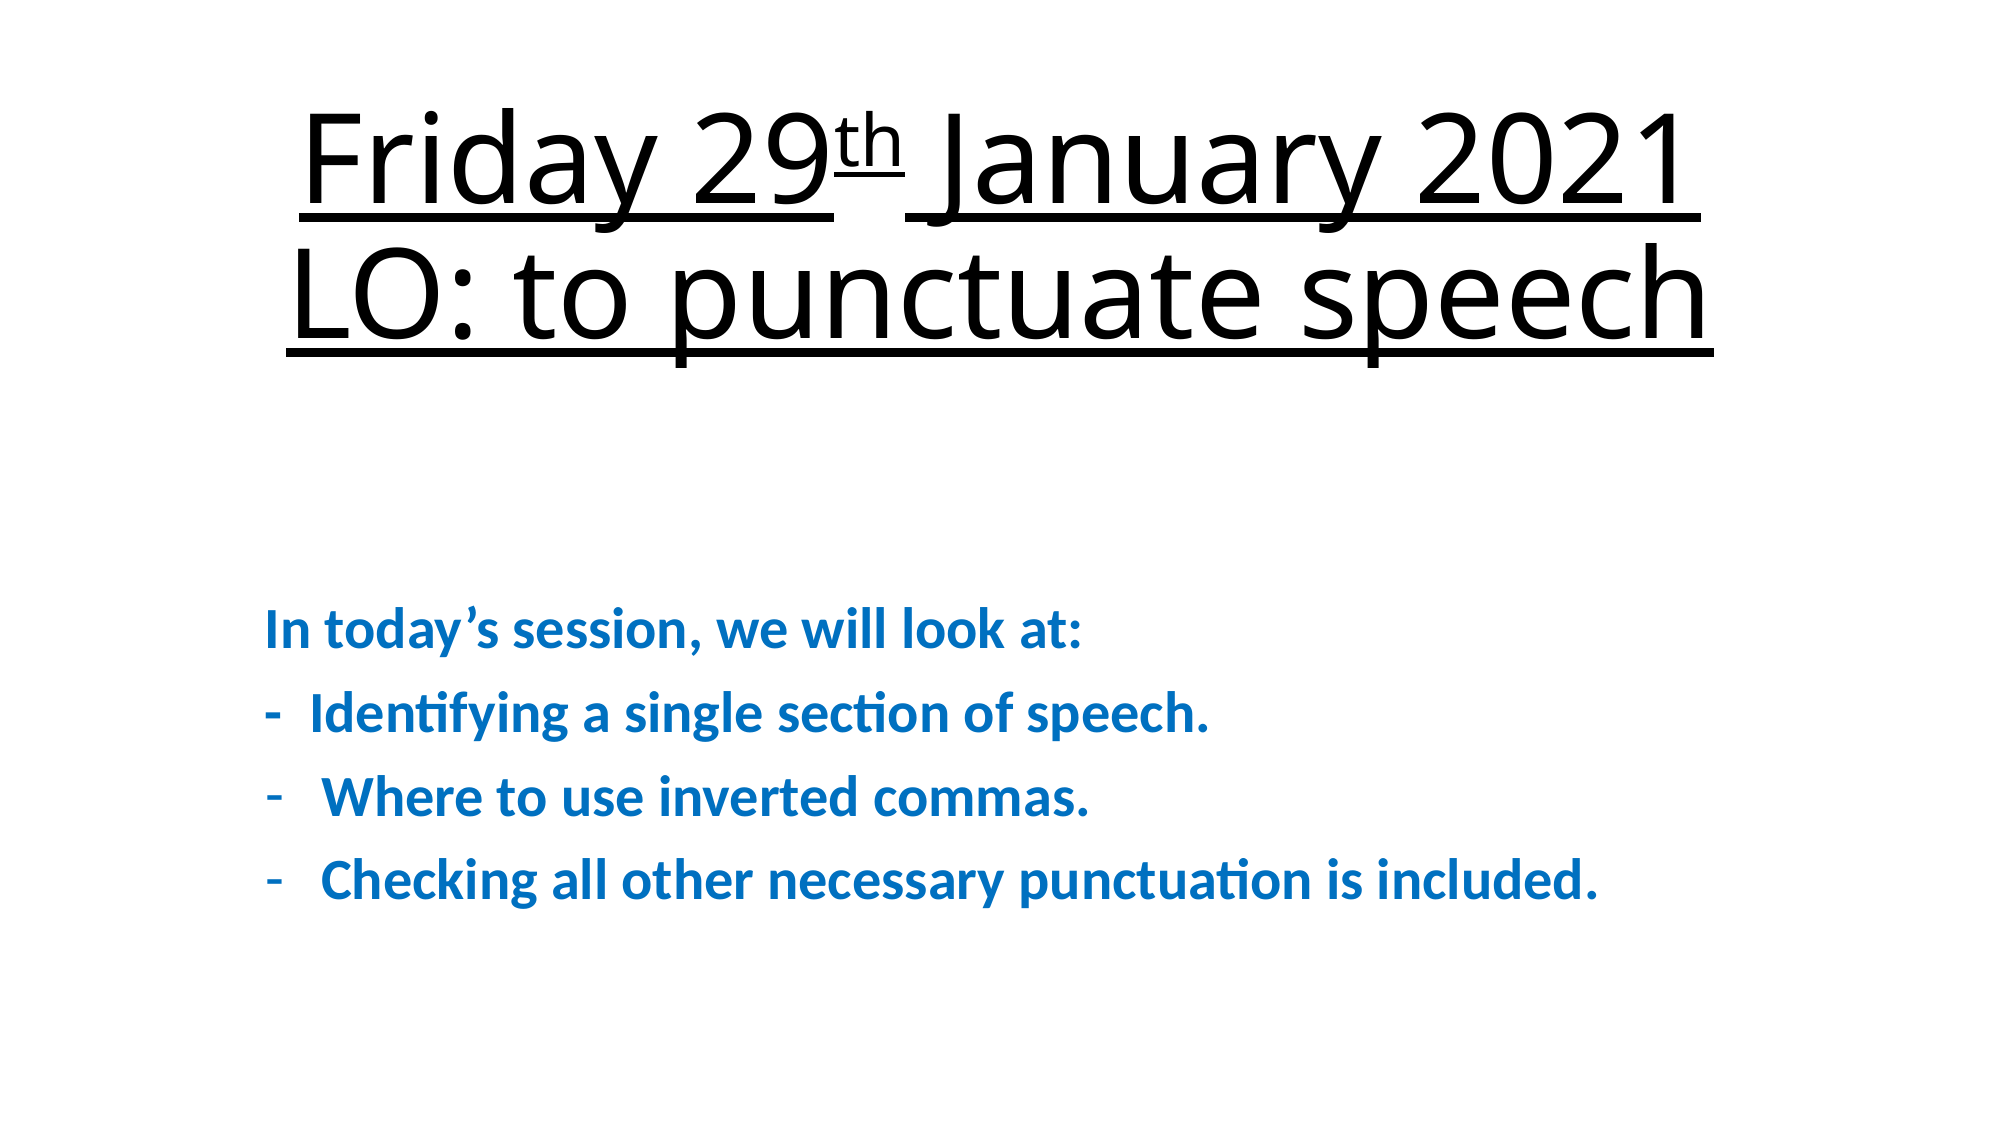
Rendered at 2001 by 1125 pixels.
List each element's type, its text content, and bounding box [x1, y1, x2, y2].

title Friday 29th January 2021 LO: to punctuate speech [249, 71, 1750, 373]
subtitle In today’s session, we will look at: - Identifying a single section of speech. Where to use inverted commas. Checking all other necessary punctuation is included. [249, 590, 1750, 1026]
